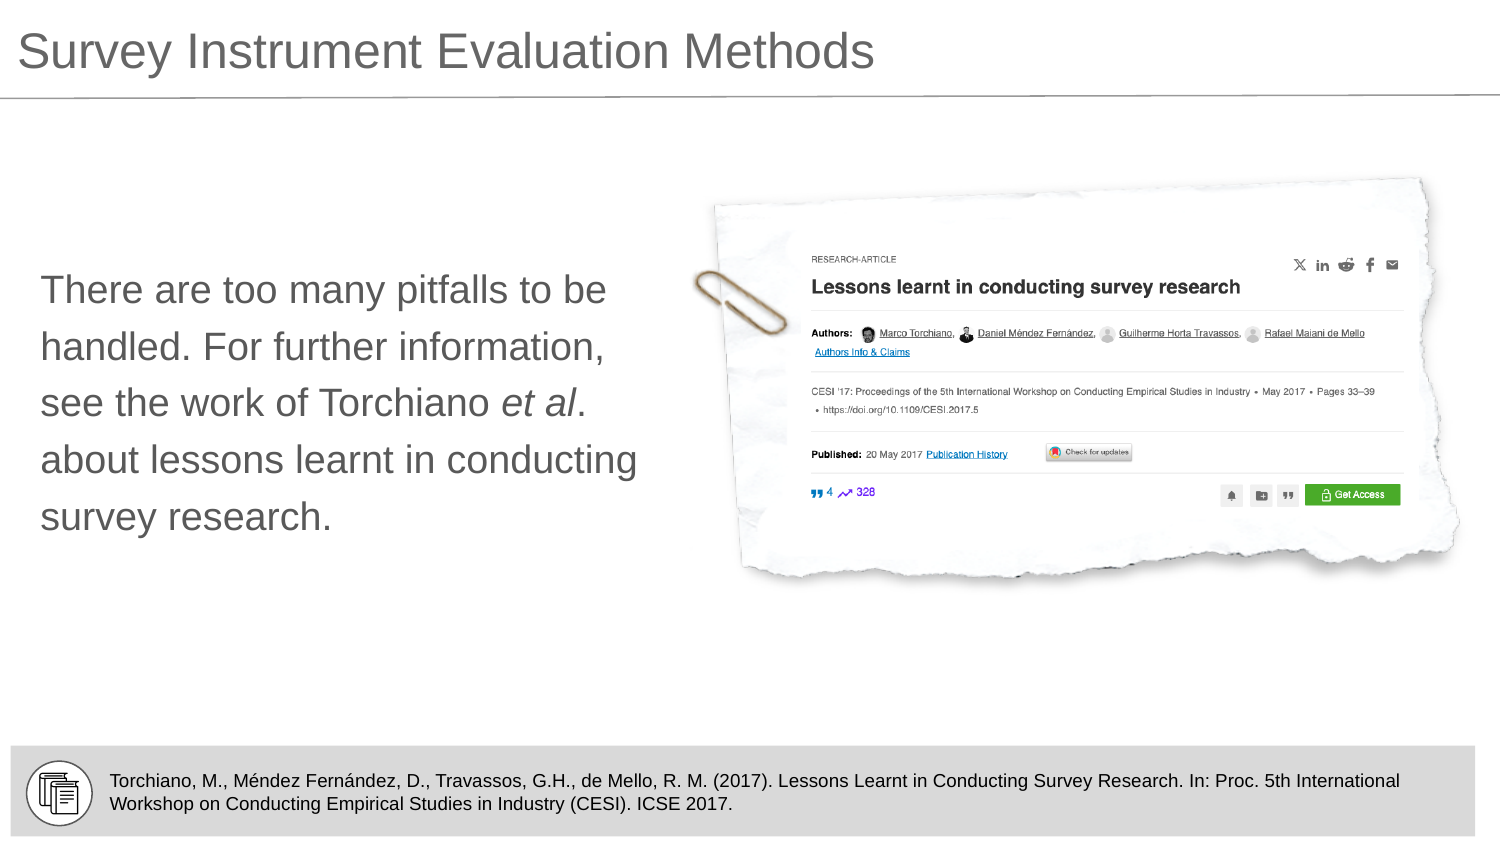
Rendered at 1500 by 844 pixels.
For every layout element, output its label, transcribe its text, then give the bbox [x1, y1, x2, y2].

picture [663, 158, 1476, 618]
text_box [0, 94, 1500, 99]
picture [37, 771, 82, 815]
text_box Torchiano, M., Méndez Fernández, D., Travassos, G.H., de Mello, R. M. (2017). Lessons Learnt in Conducting Survey Research. In: Proc. 5th International Workshop on Conducting Empirical Studies in Industry (CESI). ICSE 2017. [94, 761, 1460, 826]
text_box Survey Instrument Evaluation Methods [2, 3, 1483, 93]
text_box There are too many pitfalls to be handled. For further information, see the work of Torchiano et al. about lessons learnt in conducting survey research. [25, 246, 657, 546]
text_box [26, 761, 93, 813]
text_box [10, 745, 1476, 837]
